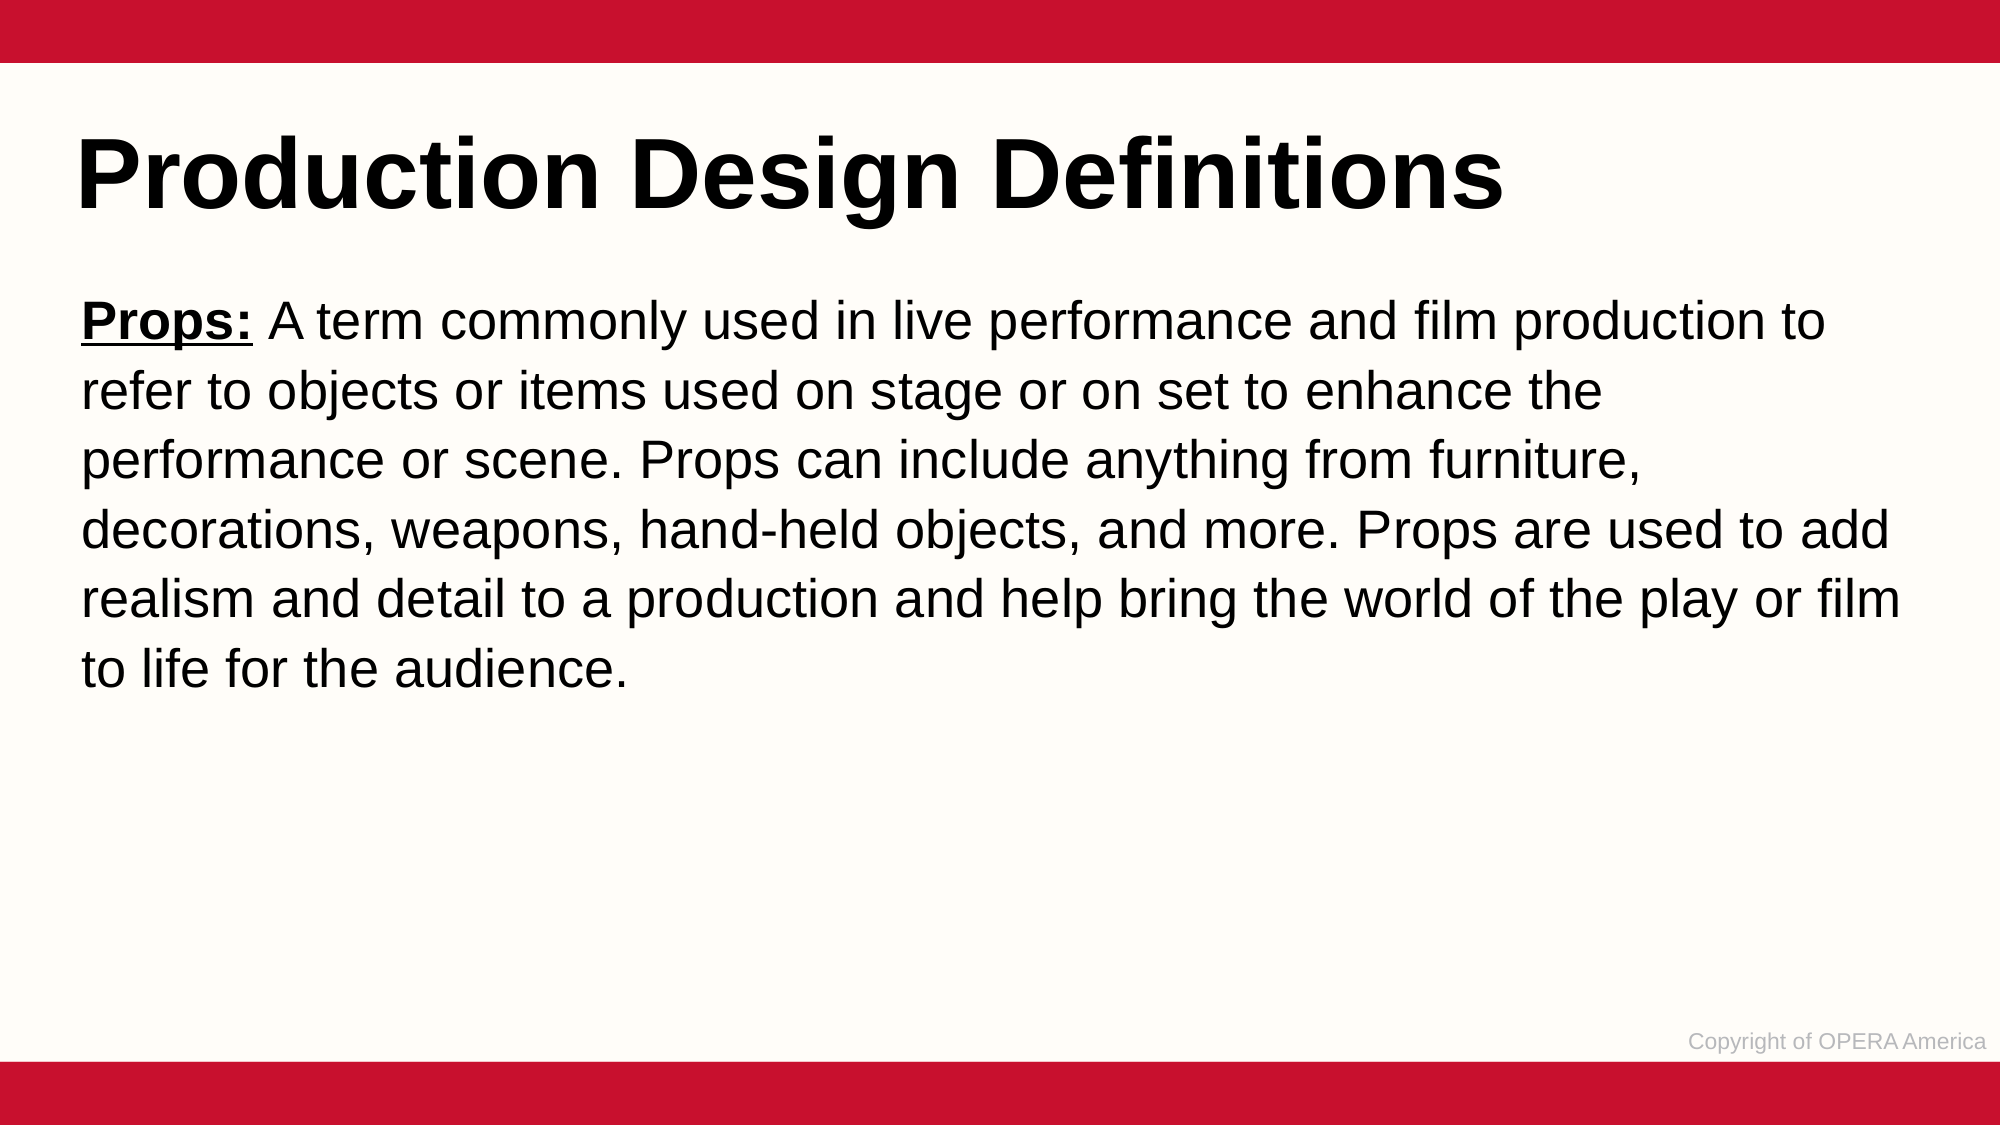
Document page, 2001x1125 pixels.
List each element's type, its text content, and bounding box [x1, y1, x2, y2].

text_box Props: A term commonly used in live performance and film production to refer to objects or items used on stage or on set to enhance the performance or scene. Props can include anything from furniture, decorations, weapons, hand-held objects, and more. Props are used to add realism and detail to a production and help bring the world of the play or film to life for the audience. [66, 273, 1934, 766]
text_box Production Design Definitions [60, 43, 1863, 238]
